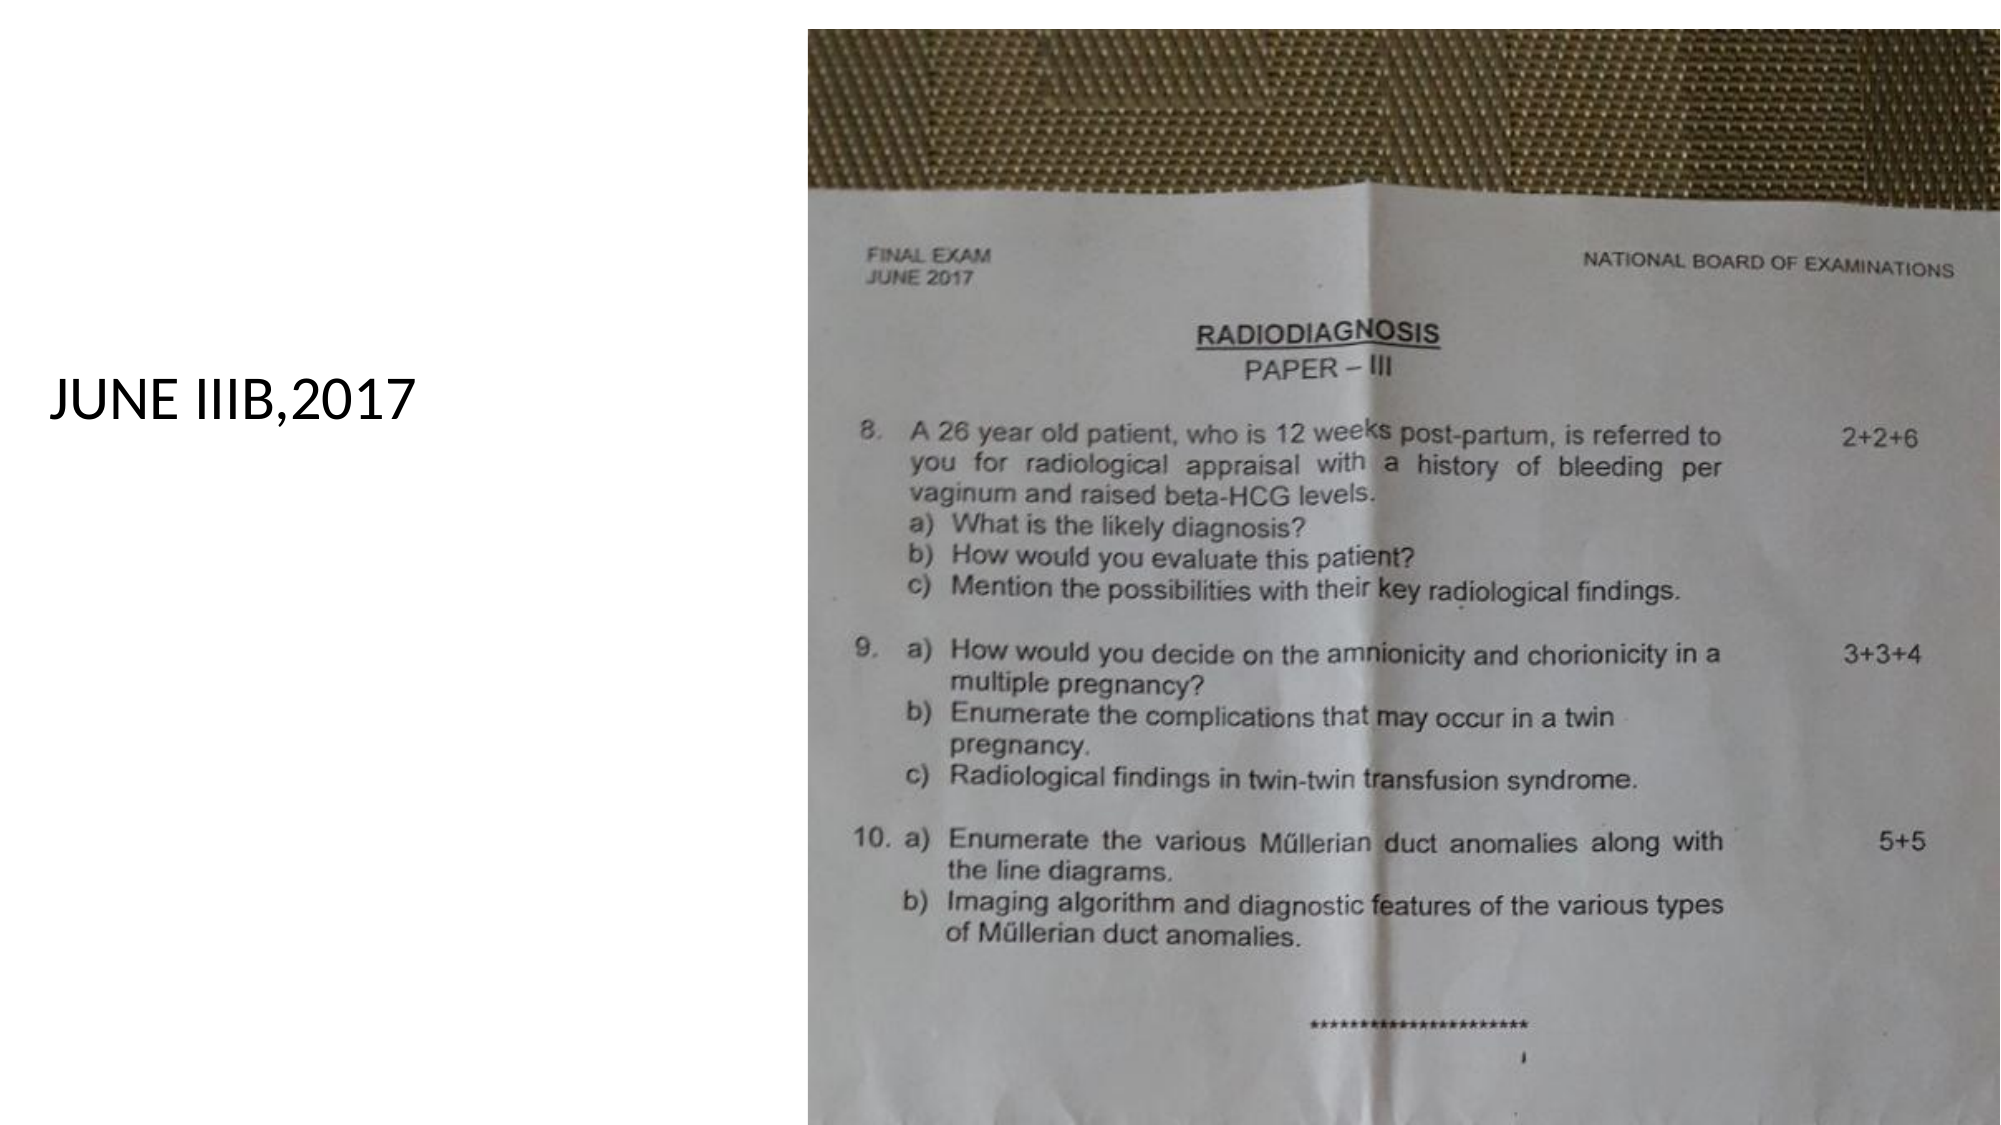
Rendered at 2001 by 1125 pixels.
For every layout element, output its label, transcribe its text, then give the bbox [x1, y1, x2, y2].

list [807, 29, 2000, 1125]
text_box JUNE IIIB,2017 [34, 350, 655, 440]
